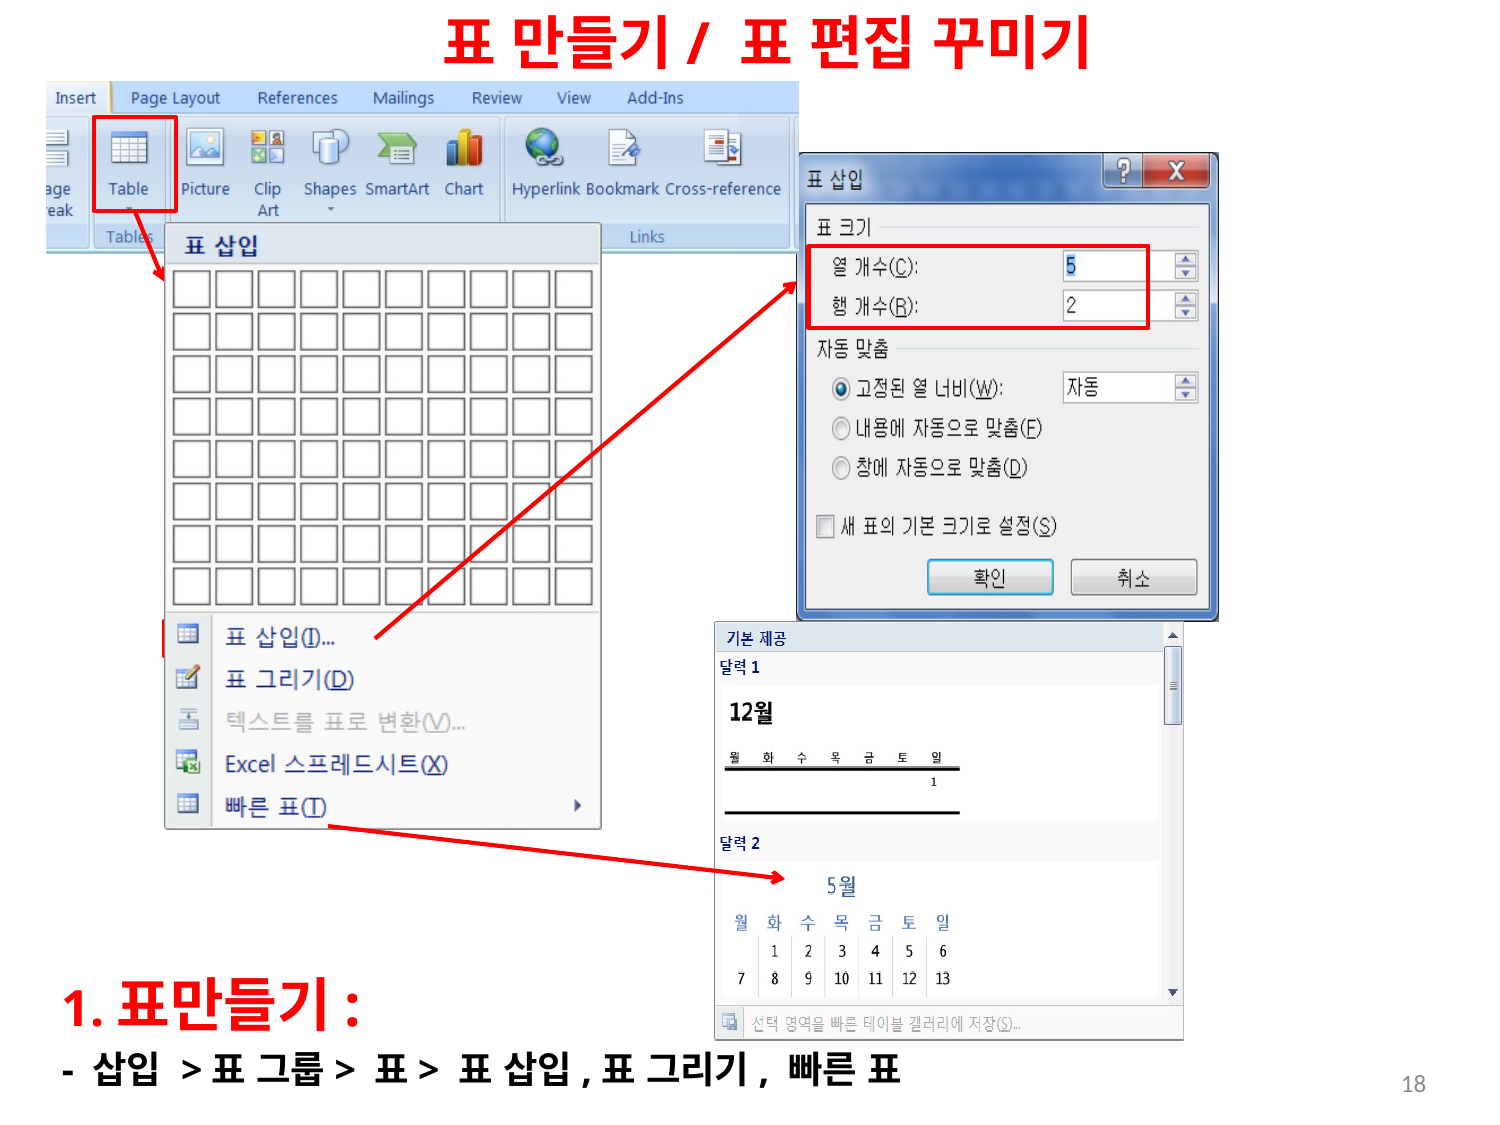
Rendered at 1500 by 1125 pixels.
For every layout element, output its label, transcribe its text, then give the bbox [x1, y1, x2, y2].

subtitle 1.표만들기: - 삽입 >표 그룹> 표> 표 삽입,표 그리기, 빠른 표 [46, 960, 1161, 1125]
picture [46, 81, 1219, 1042]
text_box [113, 231, 158, 261]
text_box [327, 825, 786, 880]
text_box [374, 280, 798, 639]
slide_number 17 [1324, 1039, 1442, 1125]
text_box 표 만들기/ 표 편집 꾸미기 [410, 0, 1125, 82]
